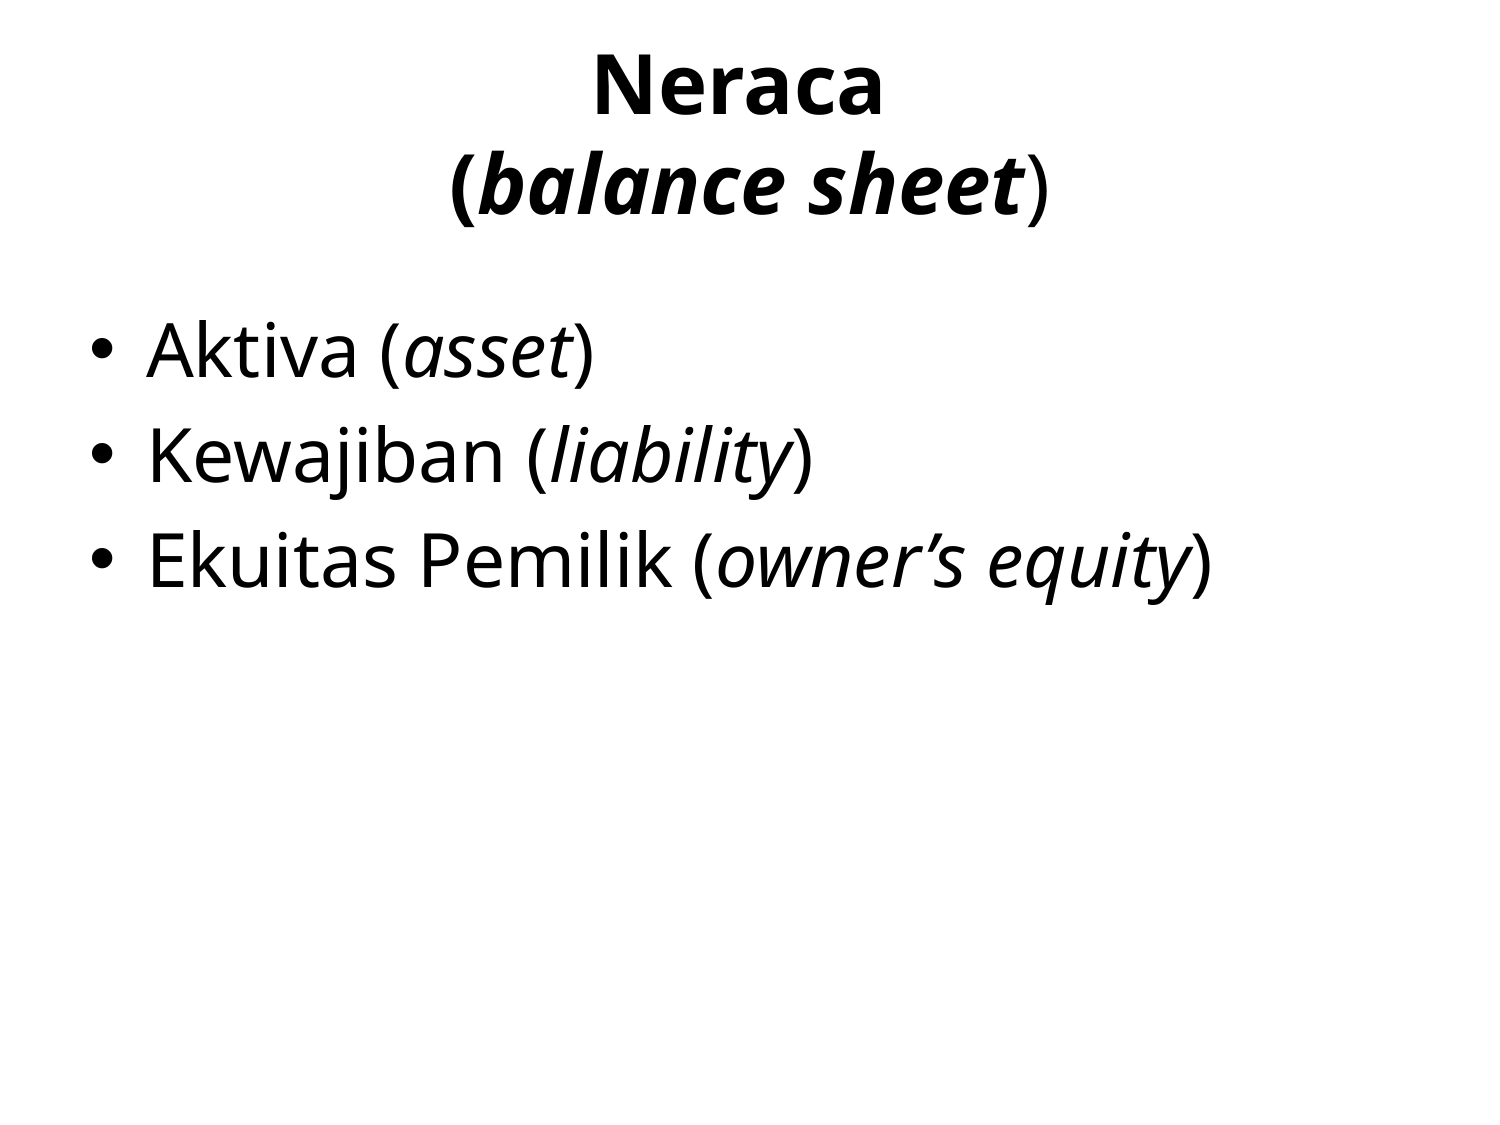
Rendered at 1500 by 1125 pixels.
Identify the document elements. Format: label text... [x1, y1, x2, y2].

text_box Aktiva (asset) Kewajiban (liability) Ekuitas Pemilik (owner’s equity) [74, 294, 1425, 1038]
title Neraca (balance sheet) [75, 37, 1425, 225]
